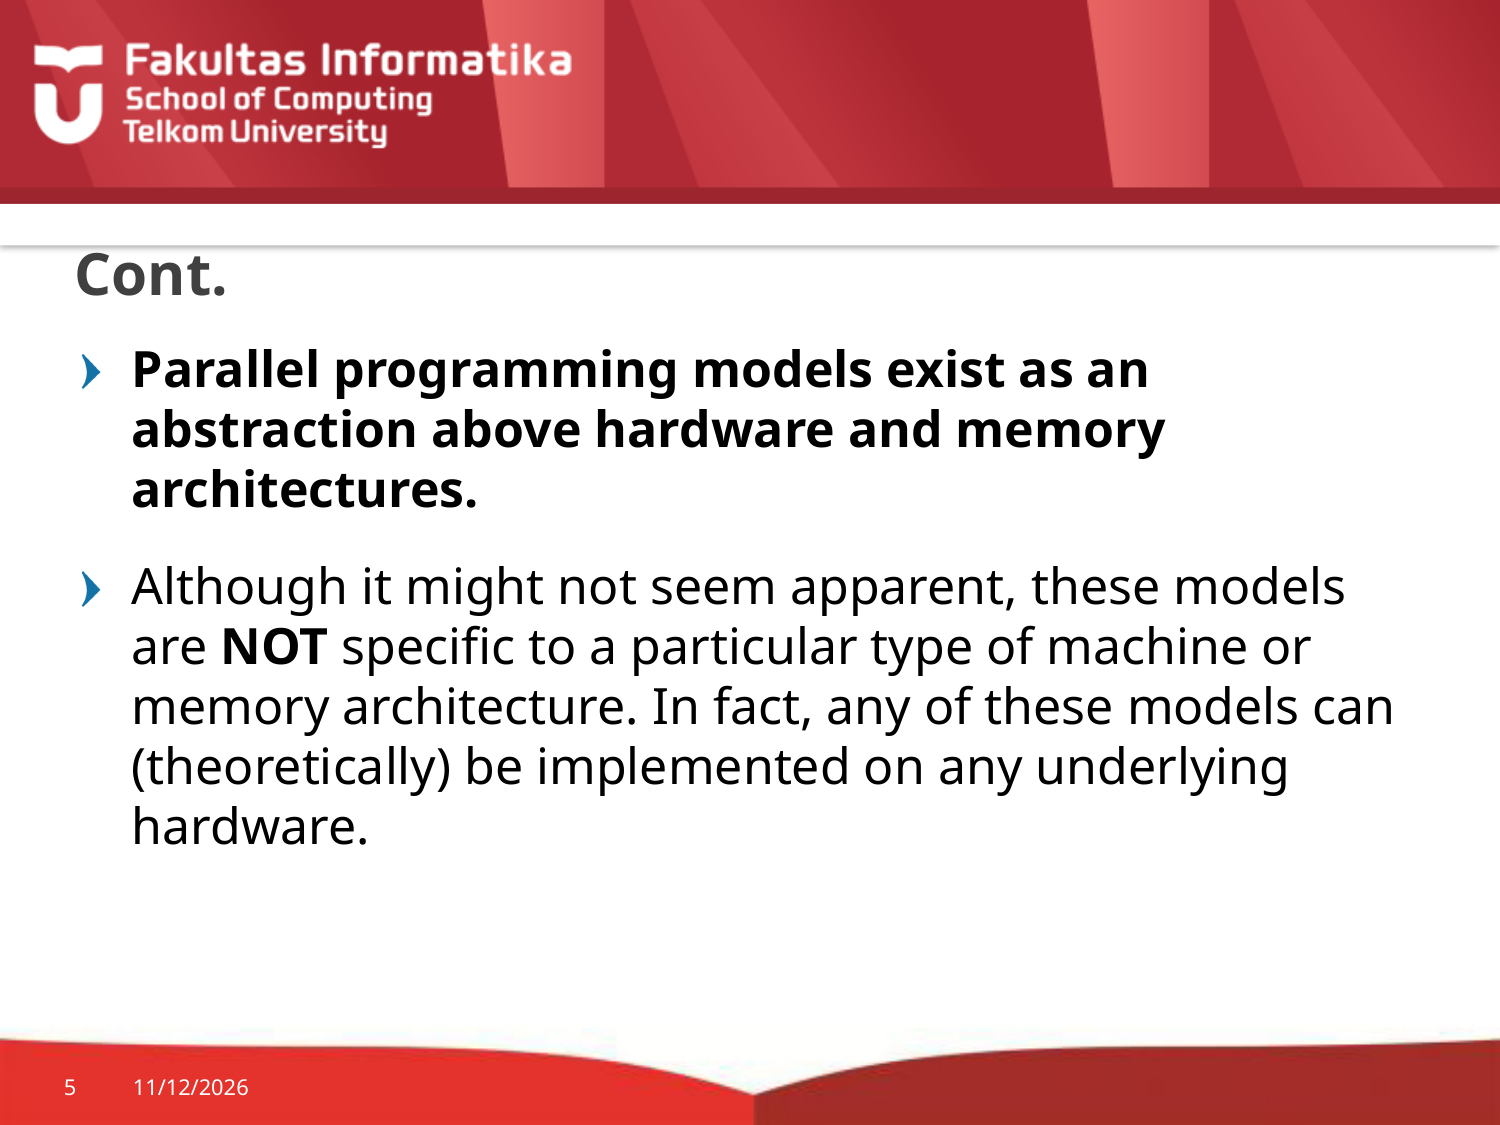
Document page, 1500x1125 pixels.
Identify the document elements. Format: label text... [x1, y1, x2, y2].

picture [75, 560, 104, 609]
title Cont. [59, 219, 1426, 325]
picture [0, 1024, 1500, 1125]
picture [75, 343, 104, 391]
slide_number 5 [63, 1058, 123, 1119]
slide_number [132, 1058, 403, 1119]
list Parallel programming models exist as an abstraction above hardware and memory architectures. Although it might not seem apparent, these models are NOT specific to a particular type of machine or memory architecture. In fact, any of these models can (theoretically) be implemented on any underlying hardware. [60, 329, 1426, 990]
picture [0, 0, 1500, 203]
